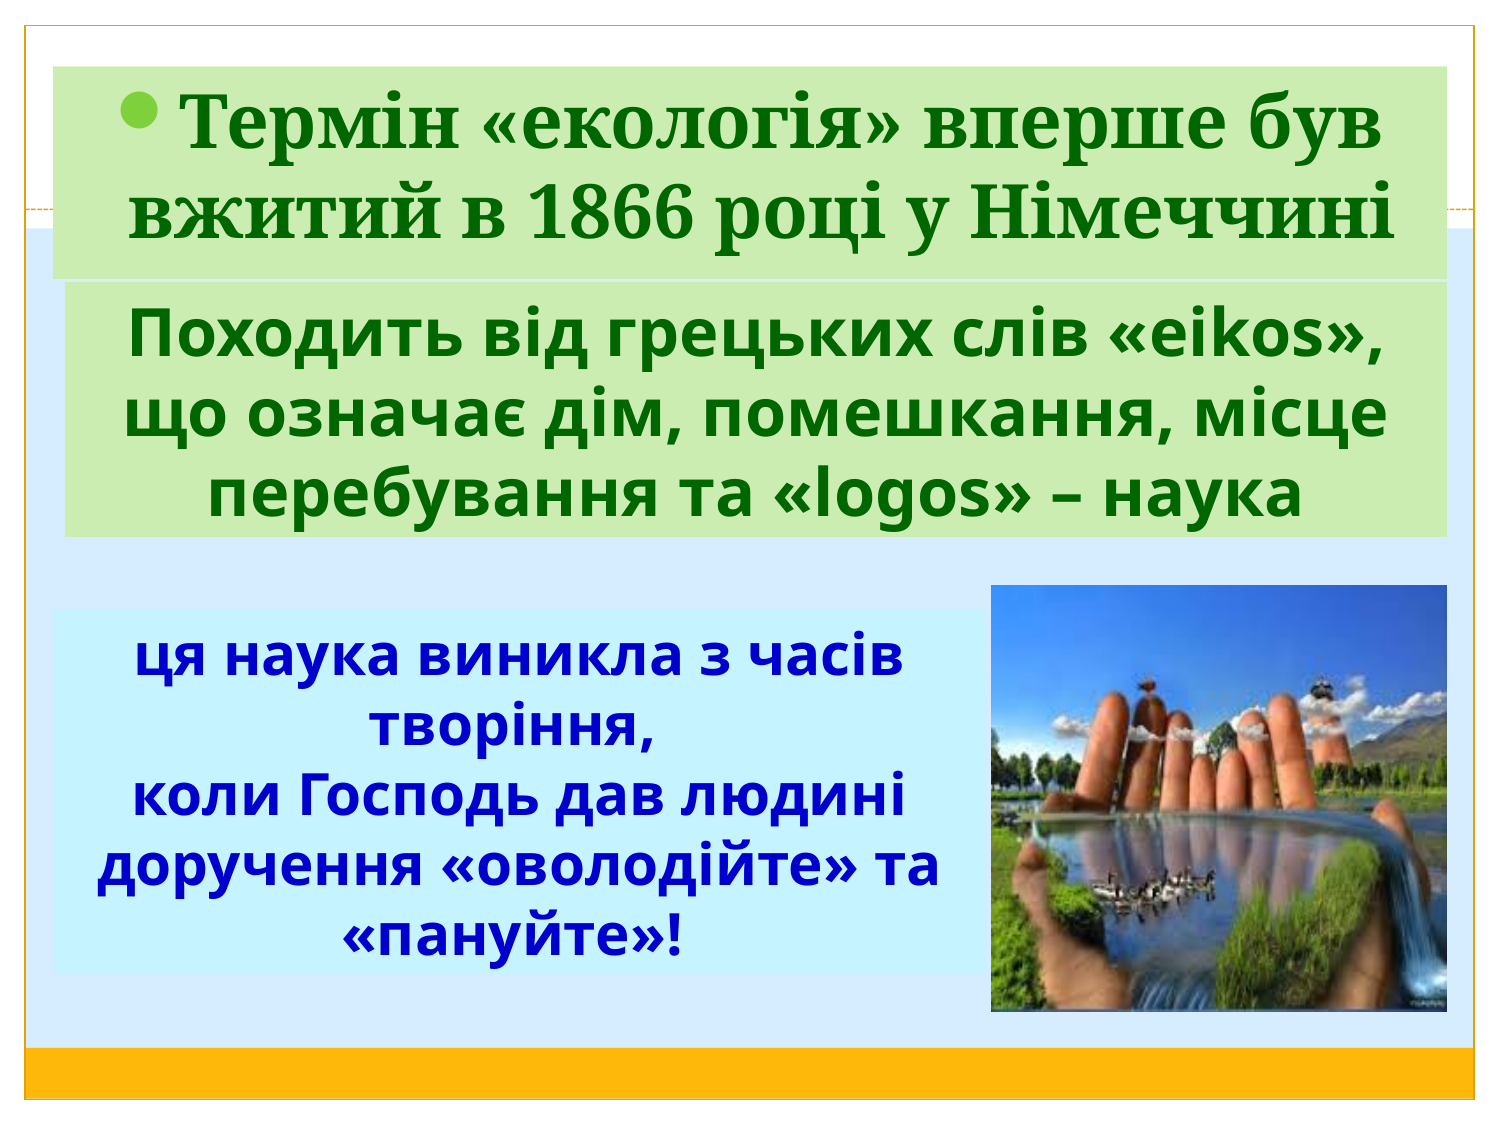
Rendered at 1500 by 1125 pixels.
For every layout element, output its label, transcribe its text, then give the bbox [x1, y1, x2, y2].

text_box ця наука виникла з часів творіння, коли Господь дав людині доручення «оволодійте» та «пануйте»! [53, 609, 984, 975]
list Термін «екологія» вперше був вжитий в 1866 році у Німеччині [53, 66, 1447, 279]
picture [991, 584, 1448, 1012]
text_box Походить від грецьких слів «eikos», що означає дім, помешкання, місце перебування та «logos» – наука [64, 282, 1447, 537]
